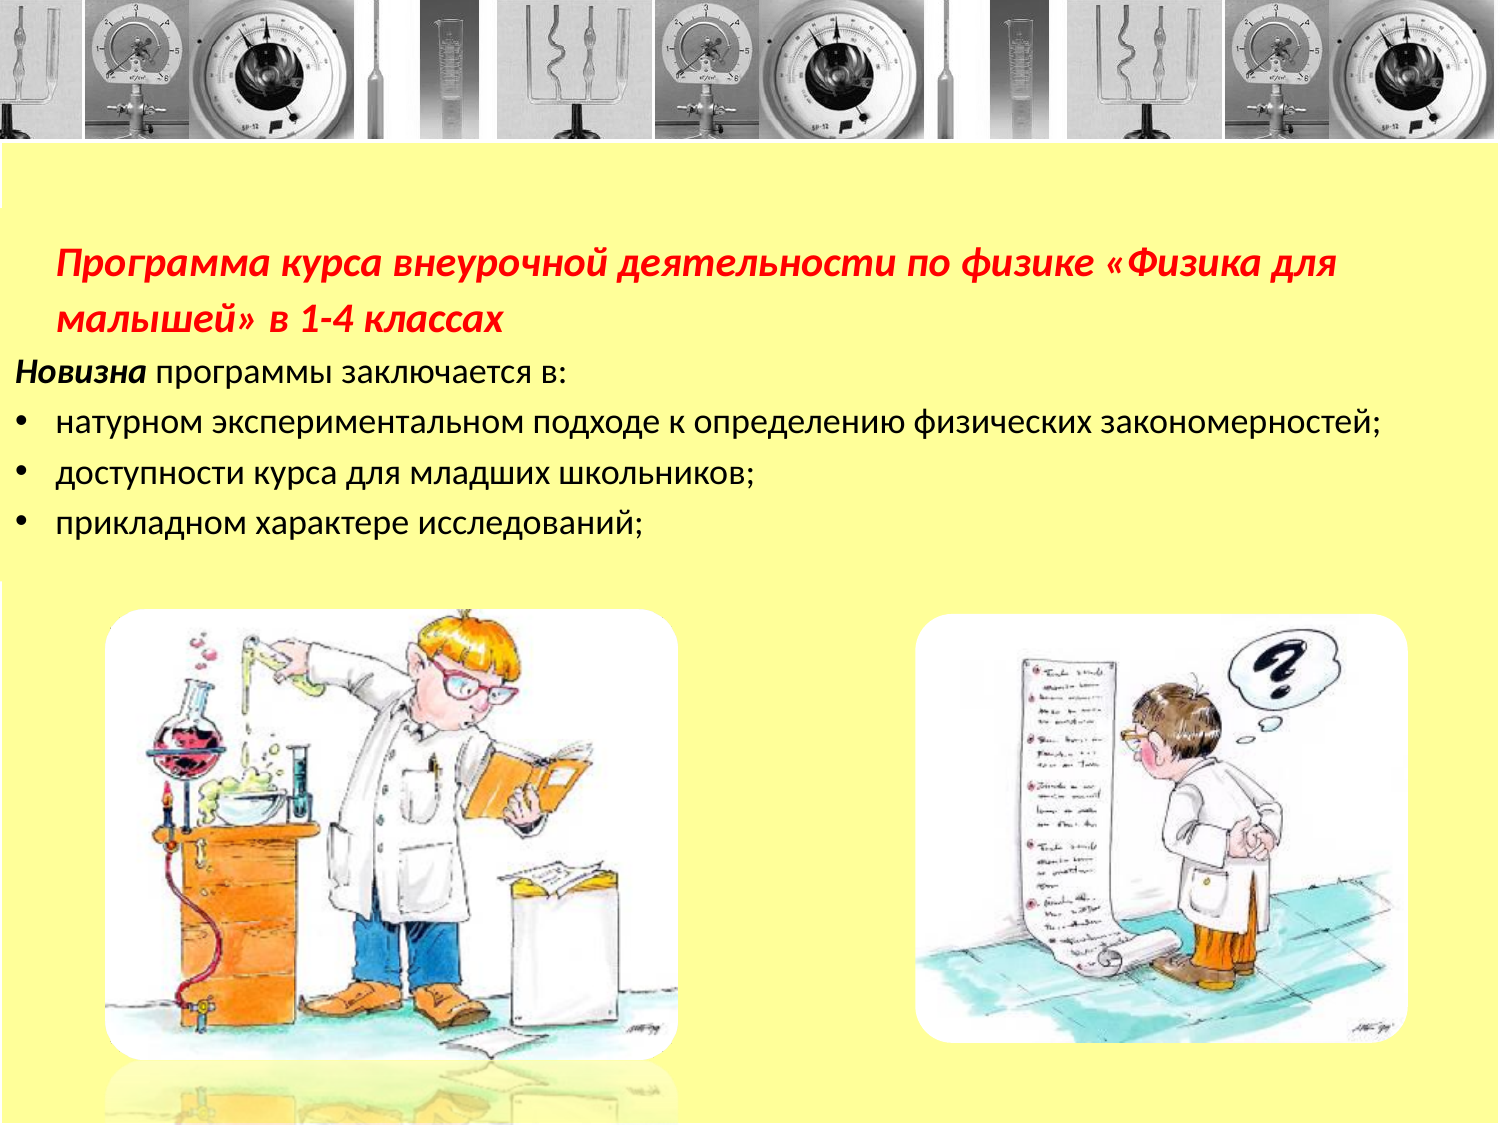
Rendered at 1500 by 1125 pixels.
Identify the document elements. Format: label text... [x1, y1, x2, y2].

picture [915, 613, 1409, 1044]
list Программа курса внеурочной деятельности по физике «Физика для малышей» в 1-4 классах Новизна программы заключается в: натурном экспериментальном подходе к определению физических закономерностей; доступности курса для младших школьников; прикладном характере исследований; [0, 208, 1447, 582]
picture [102, 609, 680, 1125]
text_box [0, 139, 1500, 1125]
